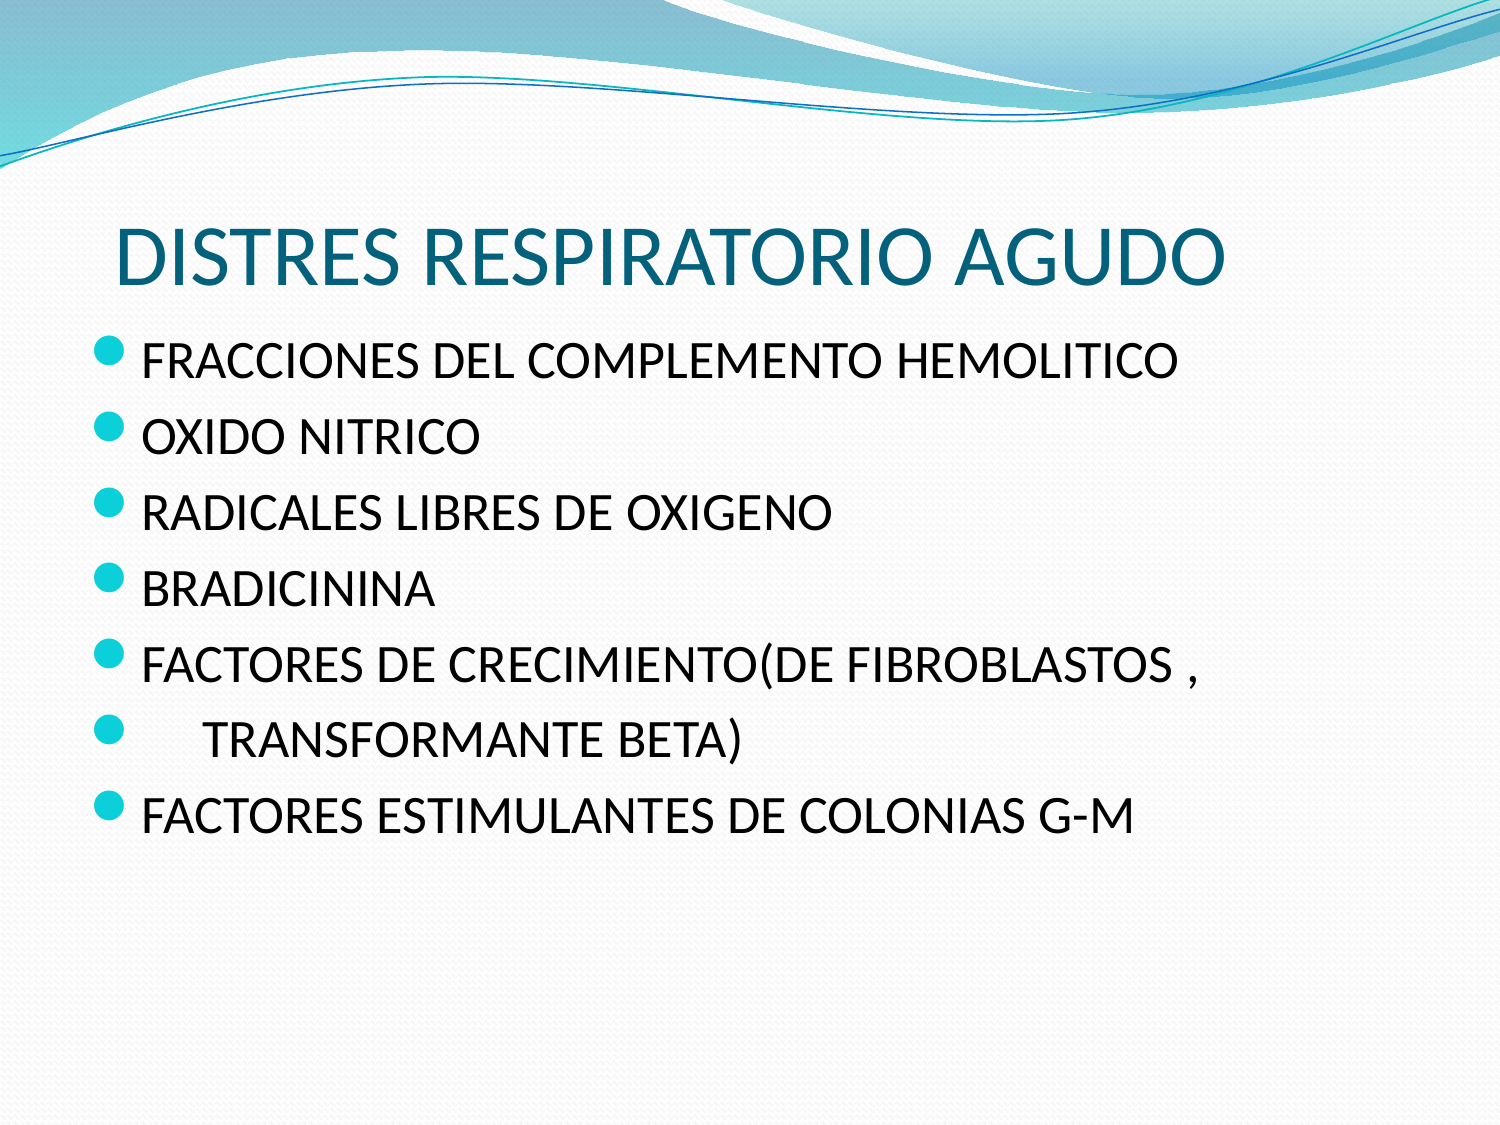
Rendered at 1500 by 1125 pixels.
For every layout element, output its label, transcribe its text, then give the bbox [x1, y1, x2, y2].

title DISTRES RESPIRATORIO AGUDO [75, 115, 1425, 303]
list FRACCIONES DEL COMPLEMENTO HEMOLITICO OXIDO NITRICO RADICALES LIBRES DE OXIGENO BRADICININA FACTORES DE CRECIMIENTO(DE FIBROBLASTOS , TRANSFORMANTE BETA) FACTORES ESTIMULANTES DE COLONIAS G-M [75, 317, 1425, 1038]
